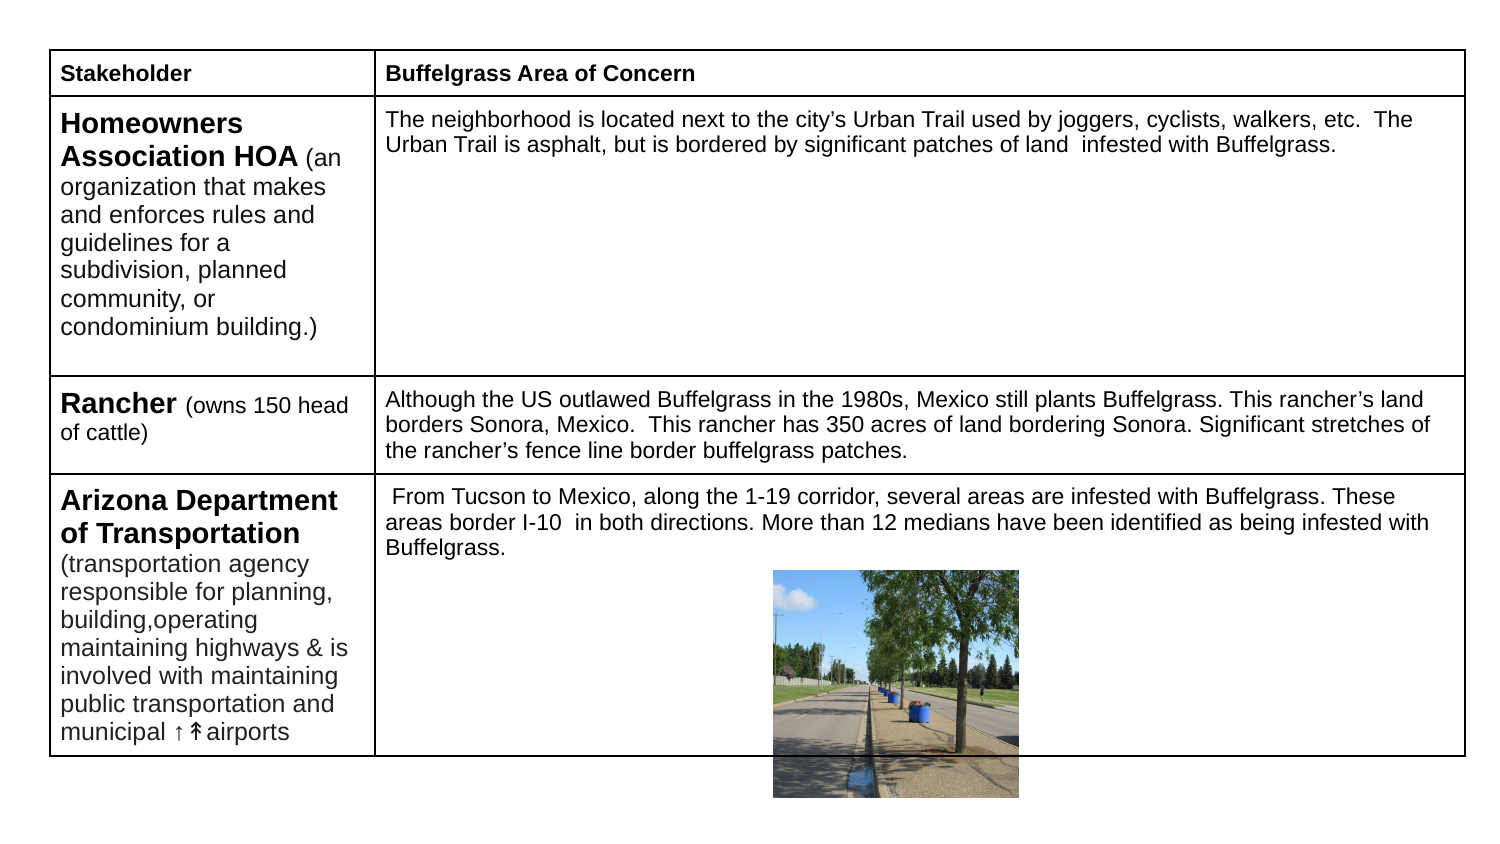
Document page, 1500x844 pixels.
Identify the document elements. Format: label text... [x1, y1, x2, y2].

table_header Stakeholder [51, 51, 374, 95]
table_cell Homeowners Association HOA (an organization that makes and enforces rules and guidelines for a subdivision, planned community, or condominium building.) [51, 97, 374, 375]
table_cell From Tucson to Mexico, along the 1-19 corridor, several areas are infested with Buffelgrass. These areas border I-10 in both directions. More than 12 medians have been identified as being infested with Buffelgrass. [376, 475, 1464, 755]
picture [772, 570, 1019, 798]
table_cell The neighborhood is located next to the city’s Urban Trail used by joggers, cyclists, walkers, etc. The Urban Trail is asphalt, but is bordered by significant patches of land infested with Buffelgrass. [376, 97, 1464, 375]
table_cell Arizona Department of Transportation (transportation agency responsible for planning, building,operating maintaining highways & is involved with maintaining public transportation and municipal ↑↟airports [51, 475, 374, 755]
table_cell Rancher (owns 150 head of cattle) [51, 377, 374, 473]
table_cell Although the US outlawed Buffelgrass in the 1980s, Mexico still plants Buffelgrass. This rancher’s land borders Sonora, Mexico. This rancher has 350 acres of land bordering Sonora. Significant stretches of the rancher’s fence line border buffelgrass patches. [376, 377, 1464, 473]
table_header Buffelgrass Area of Concern [376, 51, 1464, 95]
